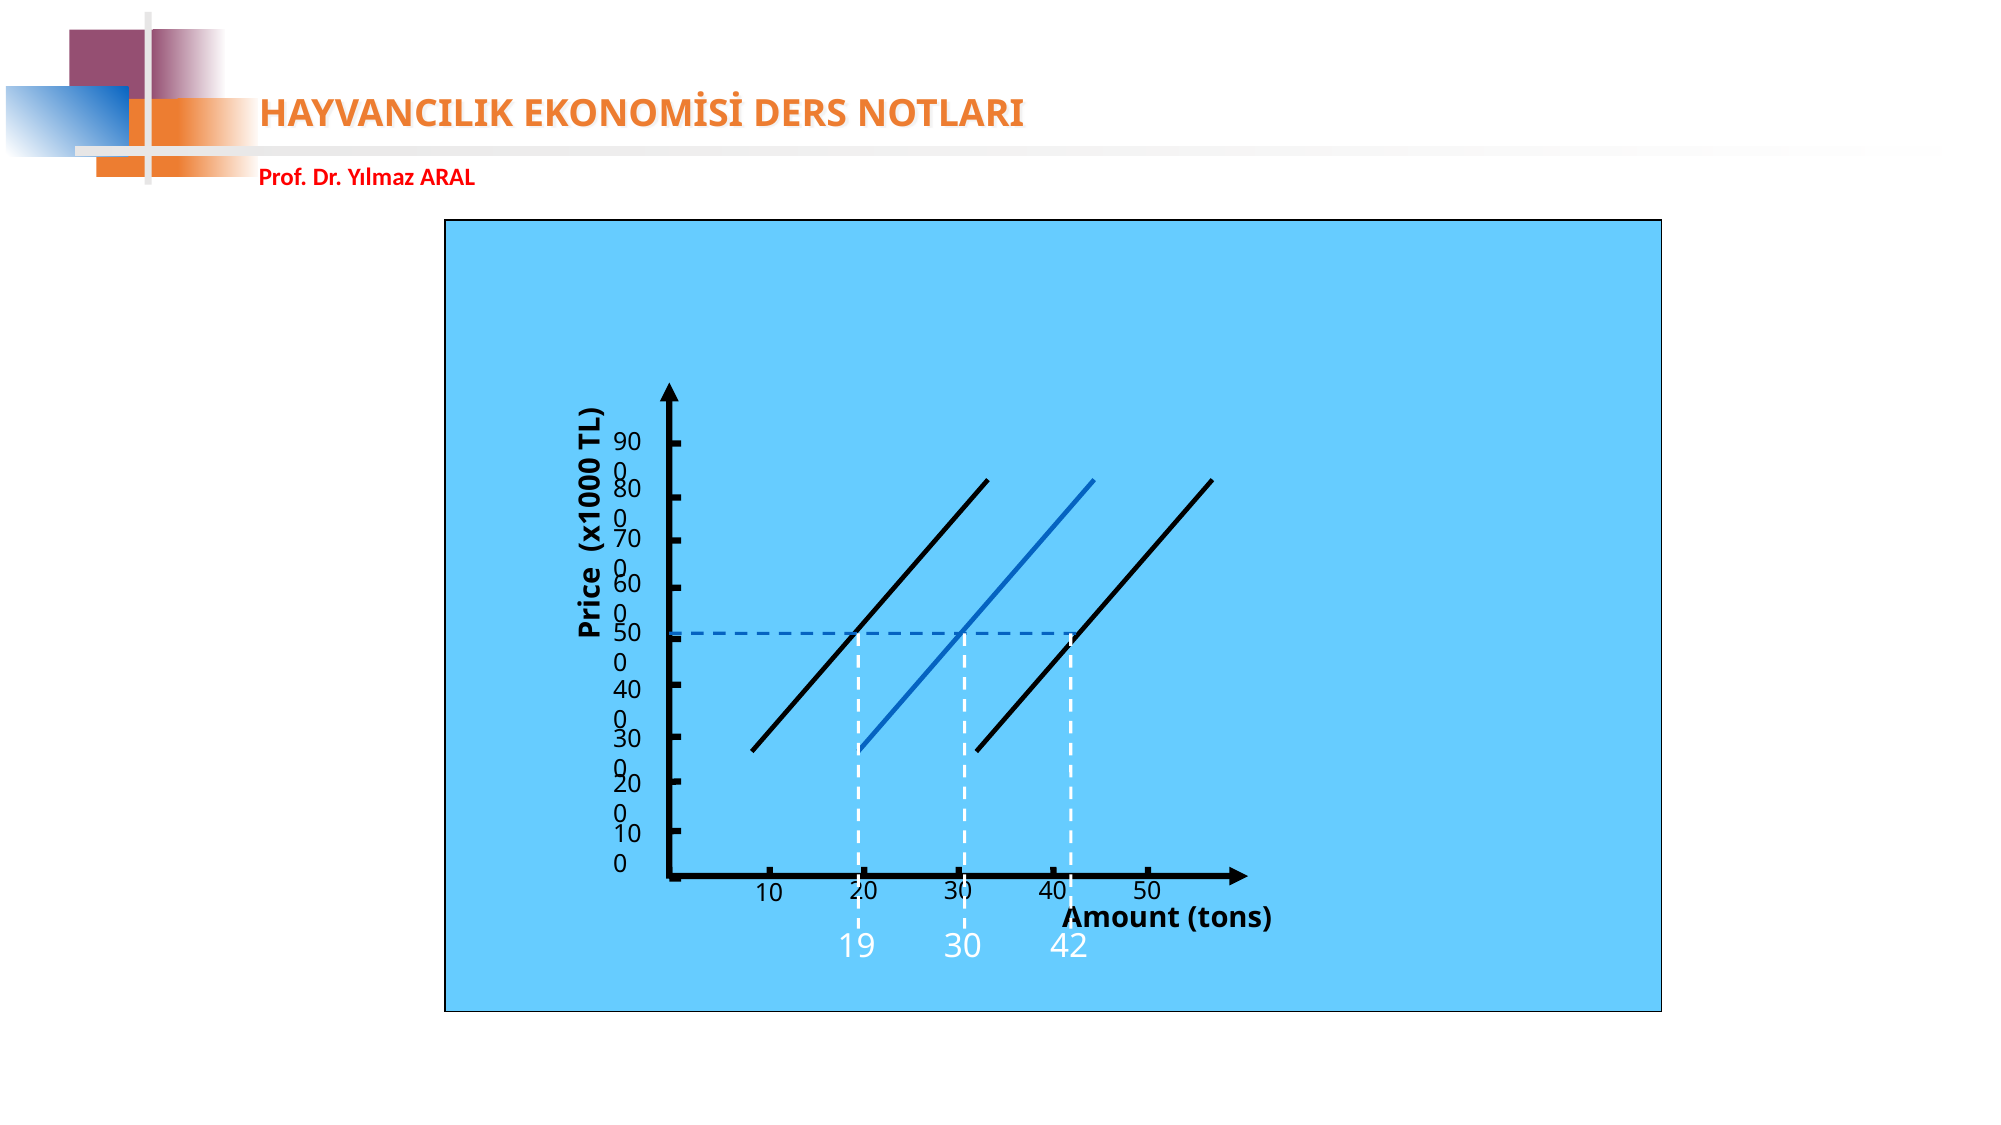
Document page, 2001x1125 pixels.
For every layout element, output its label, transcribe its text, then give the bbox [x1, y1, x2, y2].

text_box [444, 220, 1662, 1012]
text_box Price (x1000 TL) [562, 359, 613, 655]
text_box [822, 916, 1107, 973]
text_box [663, 382, 676, 417]
text_box [1189, 869, 1249, 883]
text_box Amount (tons) [1071, 890, 1319, 941]
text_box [598, 417, 681, 879]
text_box [822, 444, 1118, 787]
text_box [739, 866, 1189, 914]
